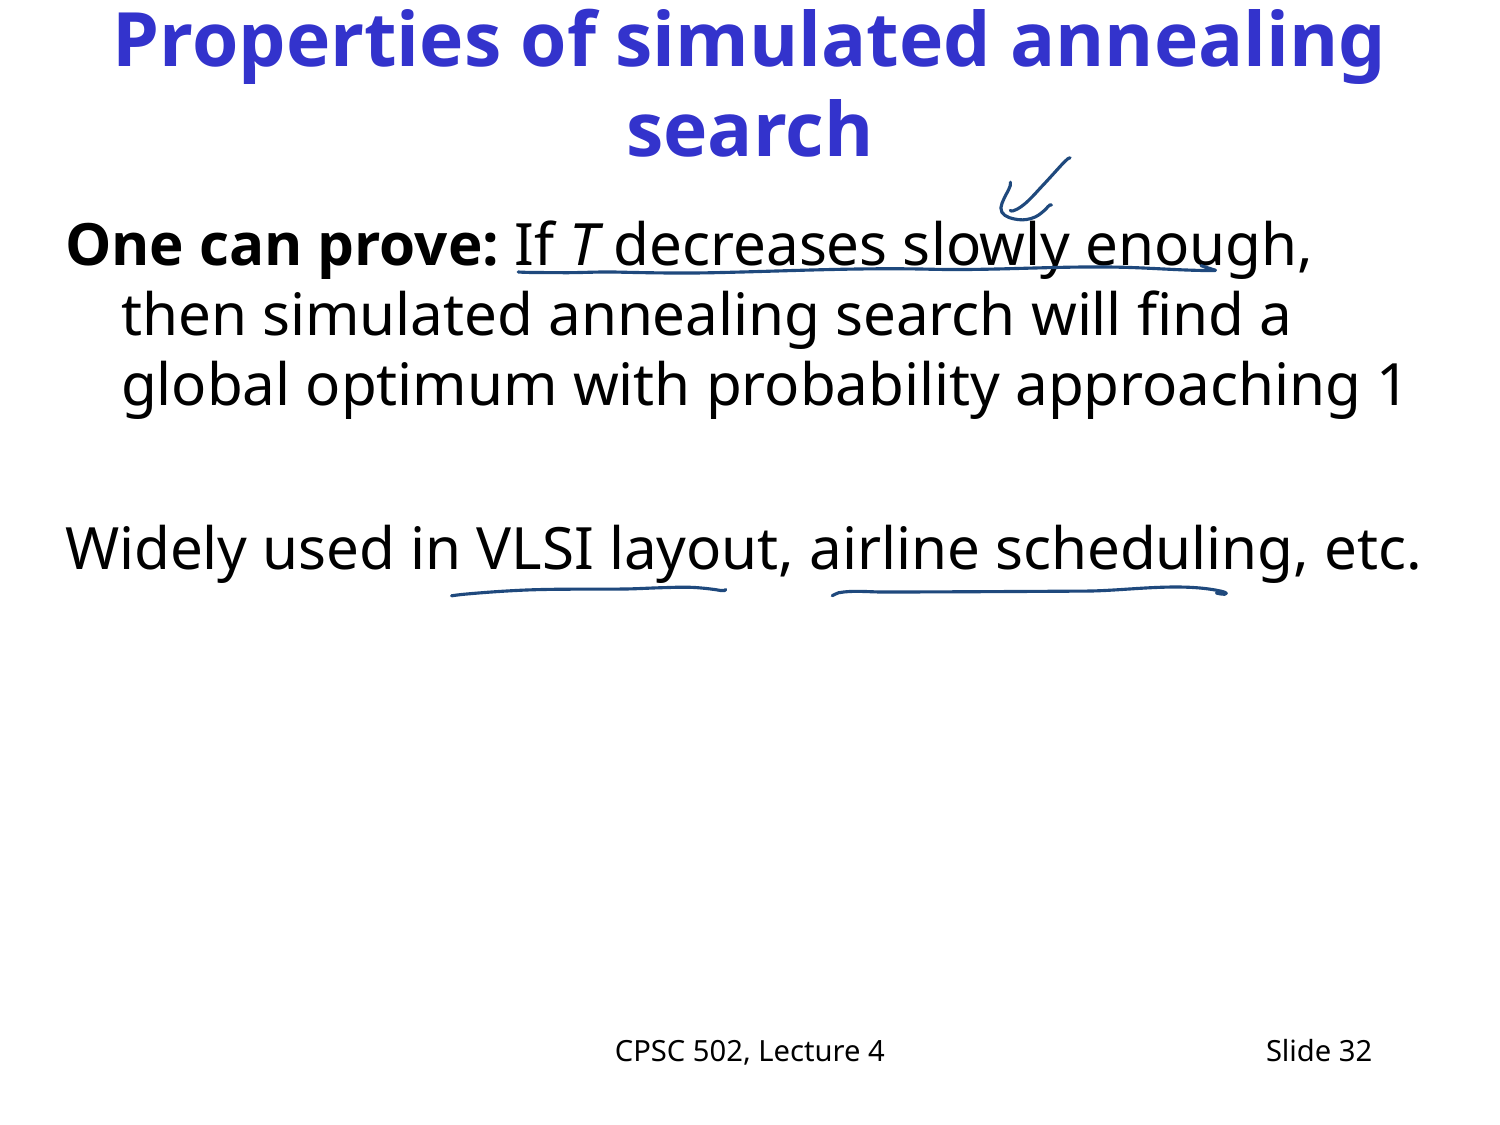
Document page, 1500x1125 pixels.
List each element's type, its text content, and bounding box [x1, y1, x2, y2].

title Properties of simulated annealing search [49, 24, 1451, 138]
list One can prove: If T decreases slowly enough, then simulated annealing search will find a global optimum with probability approaching 1 Widely used in VLSI layout, airline scheduling, etc. [49, 199, 1438, 938]
slide_number Slide 32 [1074, 1024, 1388, 1101]
footer CPSC 502, Lecture 4 [512, 1024, 988, 1101]
